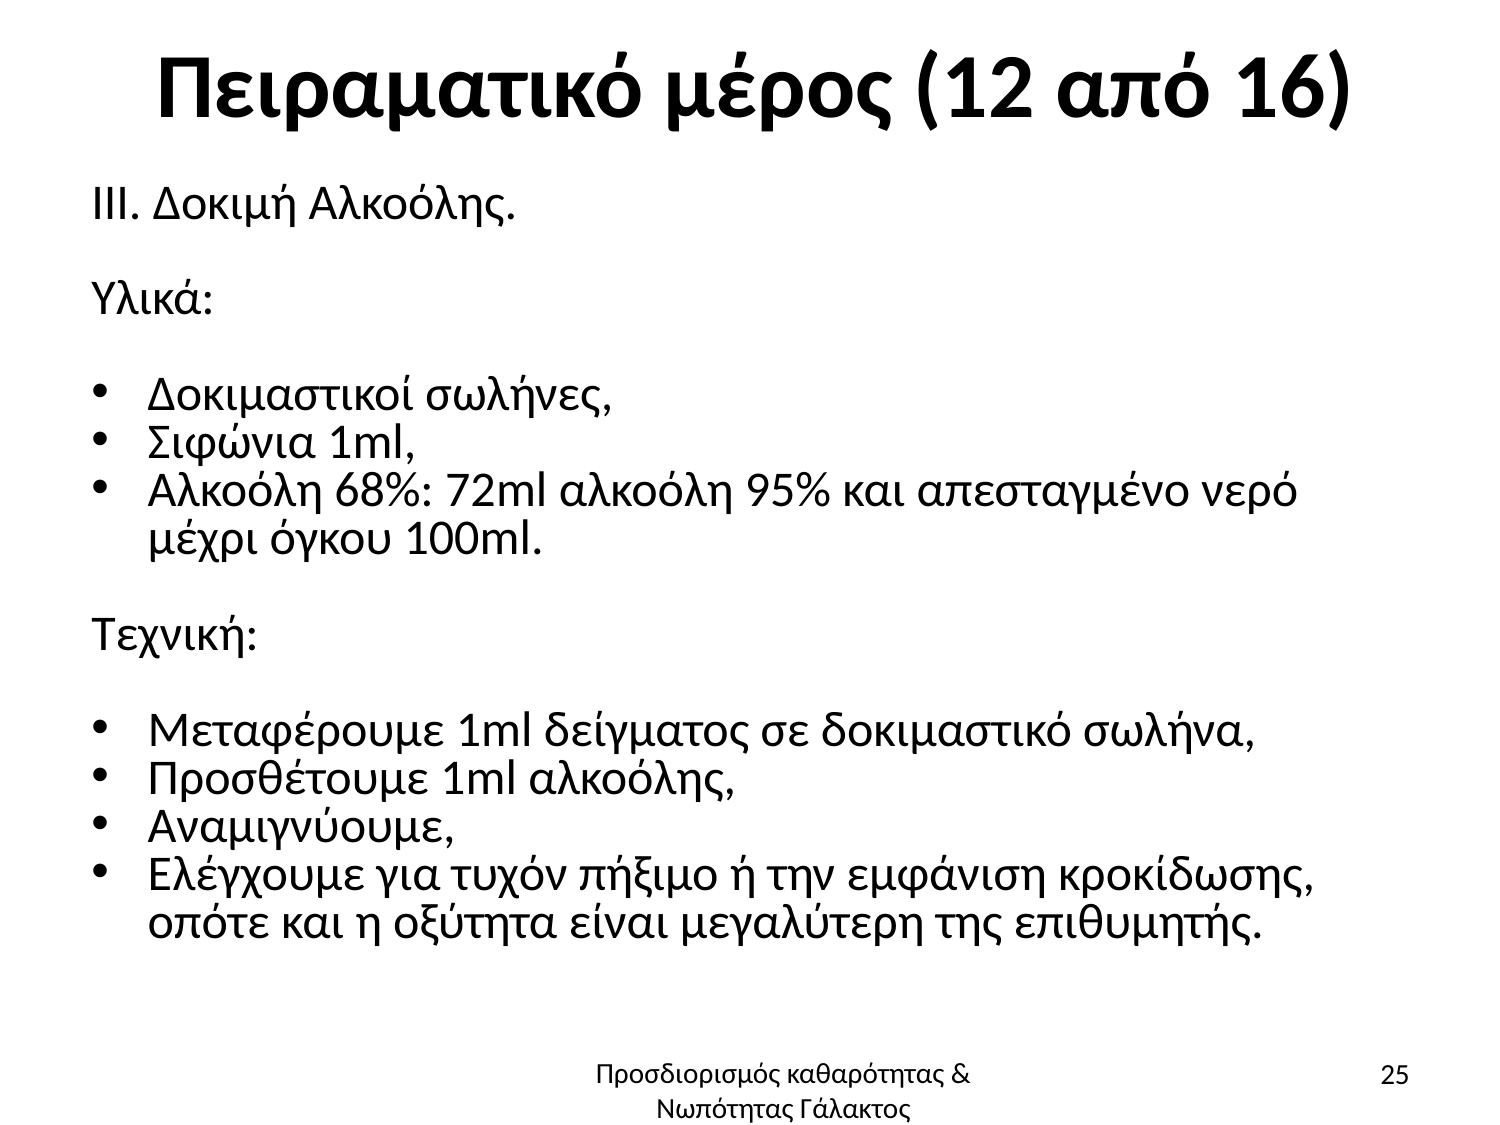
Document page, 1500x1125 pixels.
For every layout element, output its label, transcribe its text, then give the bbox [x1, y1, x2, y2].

text_box ΙΙΙ. Δοκιμή Αλκοόλης. Υλικά: Δοκιμαστικοί σωλήνες, Σιφώνια 1ml, Αλκοόλη 68%: 72ml αλκοόλη 95% και απεσταγμένο νερό μέχρι όγκου 100ml. Τεχνική: Μεταφέρουμε 1ml δείγματος σε δοκιμαστικό σωλήνα, Προσθέτουμε 1ml αλκοόλης, Αναμιγνύουμε, Ελέγχουμε για τυχόν πήξιμο ή την εμφάνιση κροκίδωσης, οπότε και η οξύτητα είναι μεγαλύτερη της επιθυμητής. [76, 173, 1424, 956]
slide_number 25 [1074, 1042, 1425, 1103]
text_box Προσδιορισμός καθαρότητας & Νωπότητας Γάλακτος [521, 1046, 1046, 1125]
title Πειραματικό μέρος (12 από 16) [64, 7, 1447, 173]
